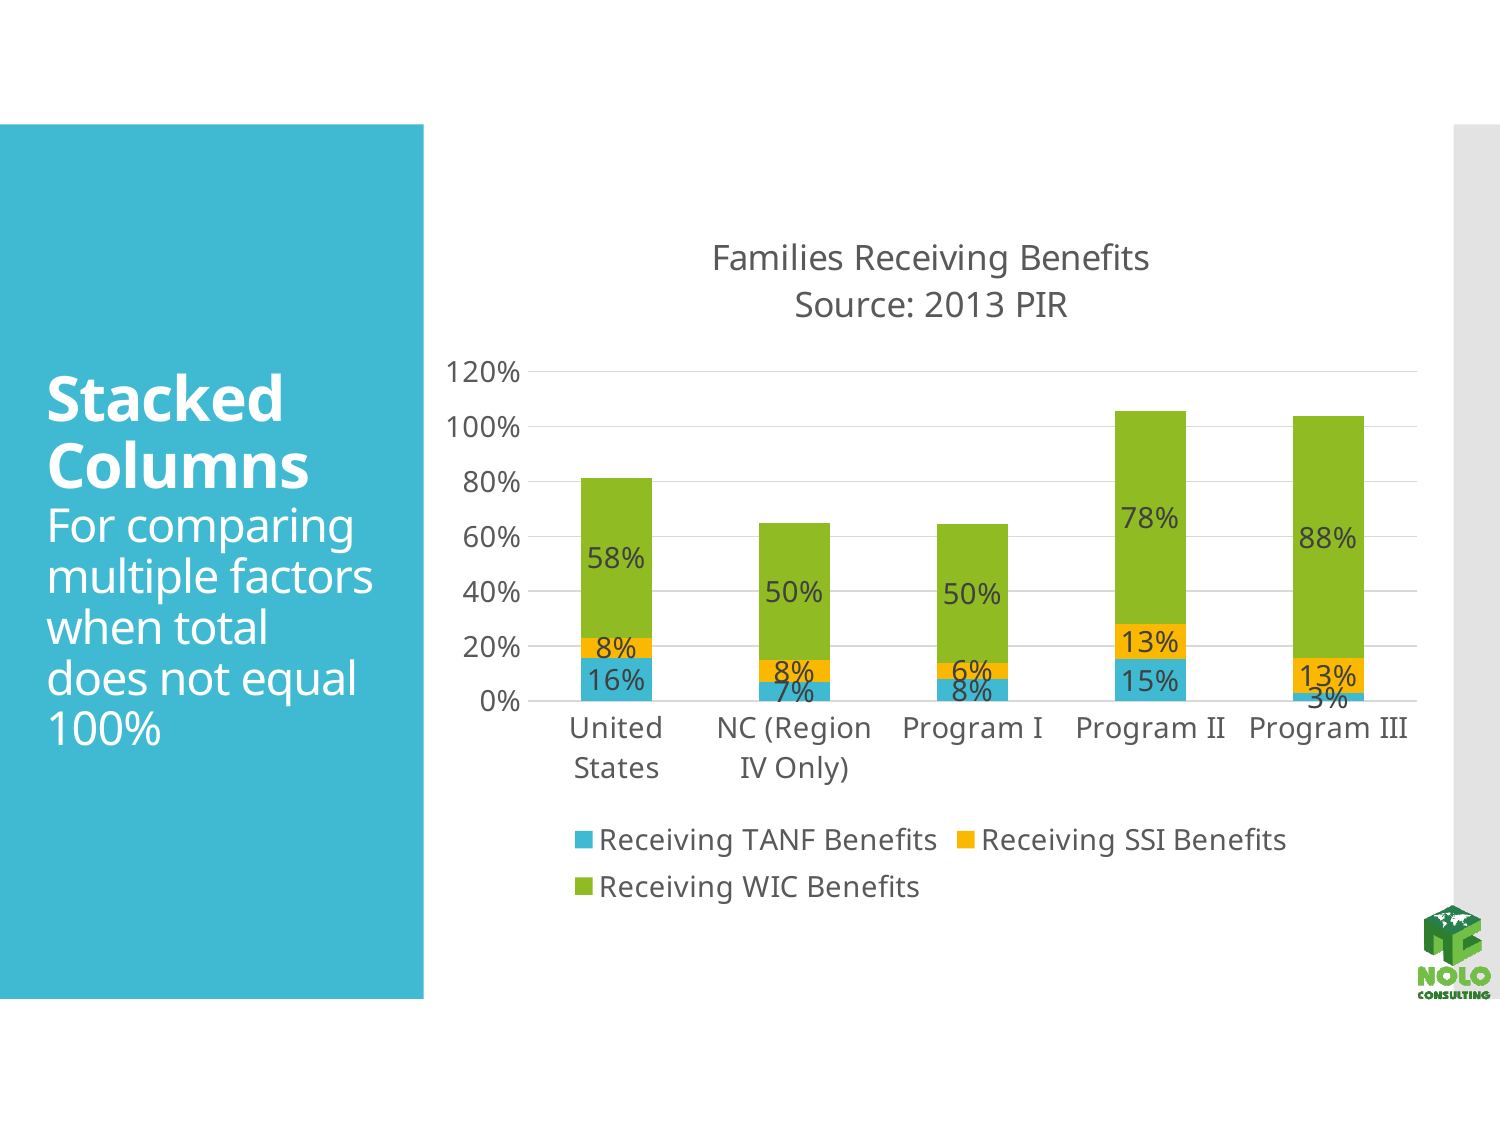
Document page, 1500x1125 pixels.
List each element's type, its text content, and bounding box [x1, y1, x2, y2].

chart [424, 199, 1438, 913]
picture [1407, 899, 1500, 1011]
title Stacked Columns For comparing multiple factors when total does not equal 100% [31, 184, 394, 940]
